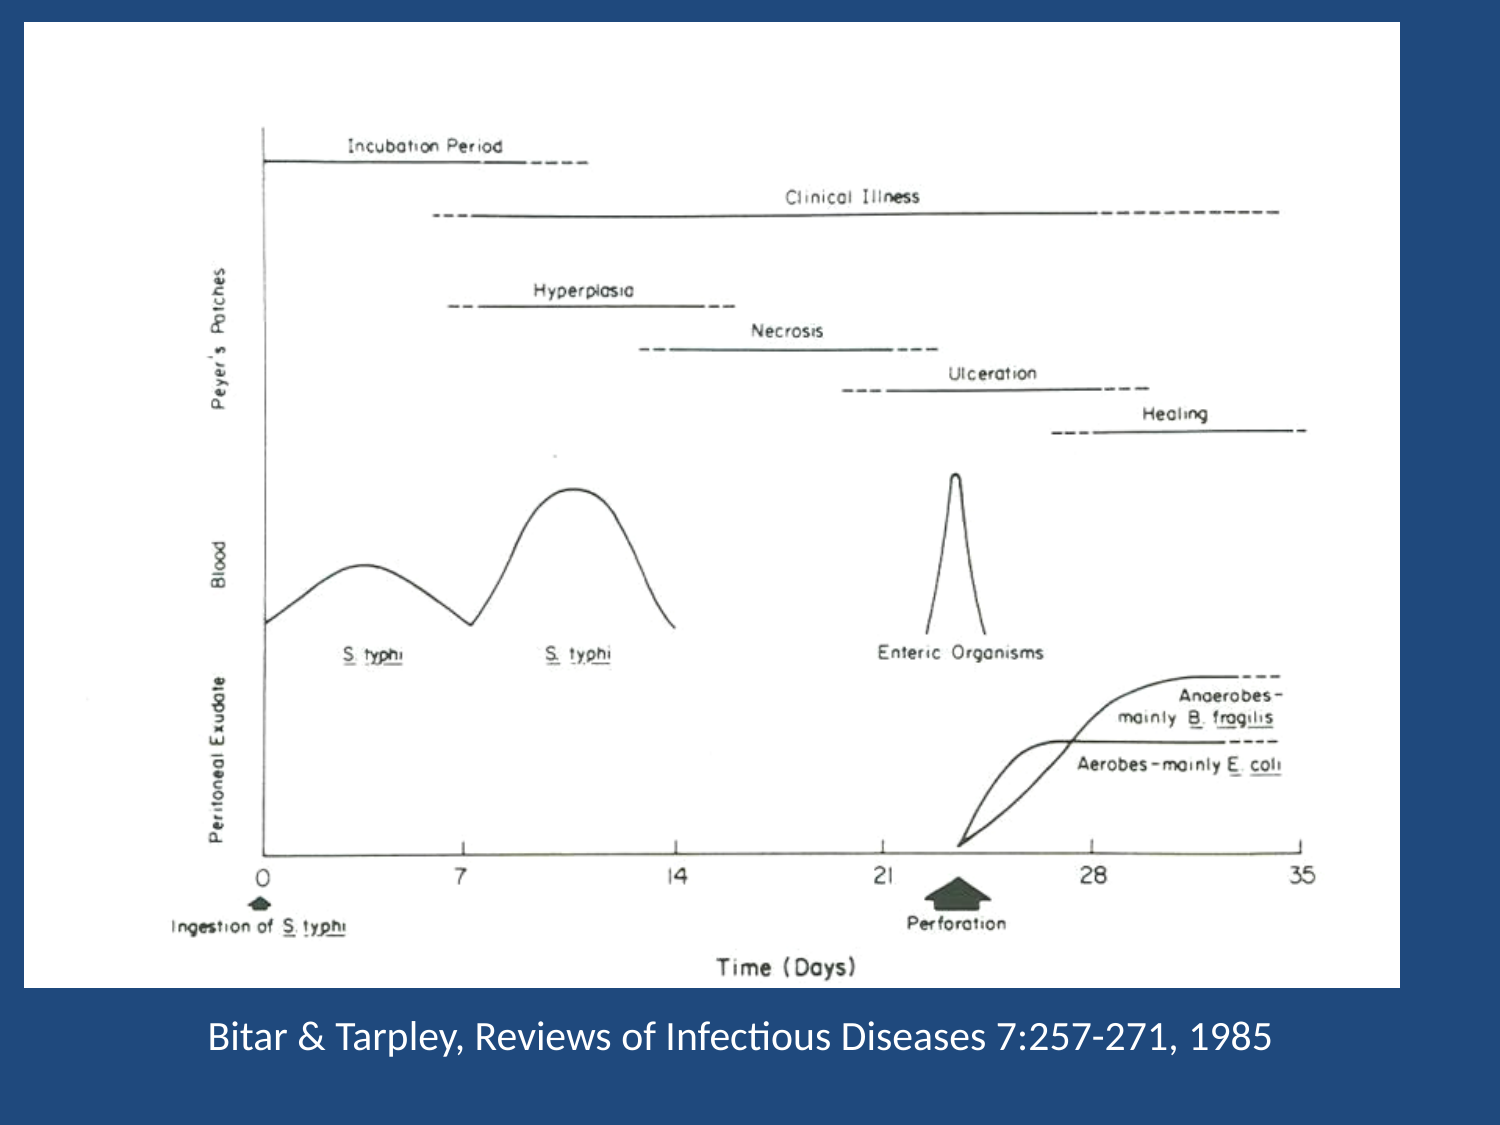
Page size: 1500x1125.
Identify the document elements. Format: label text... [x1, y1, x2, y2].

text_box Bitar & Tarpley, Reviews of Infectious Diseases 7:257-271, 1985 [192, 1001, 1289, 1067]
picture [24, 21, 1401, 988]
